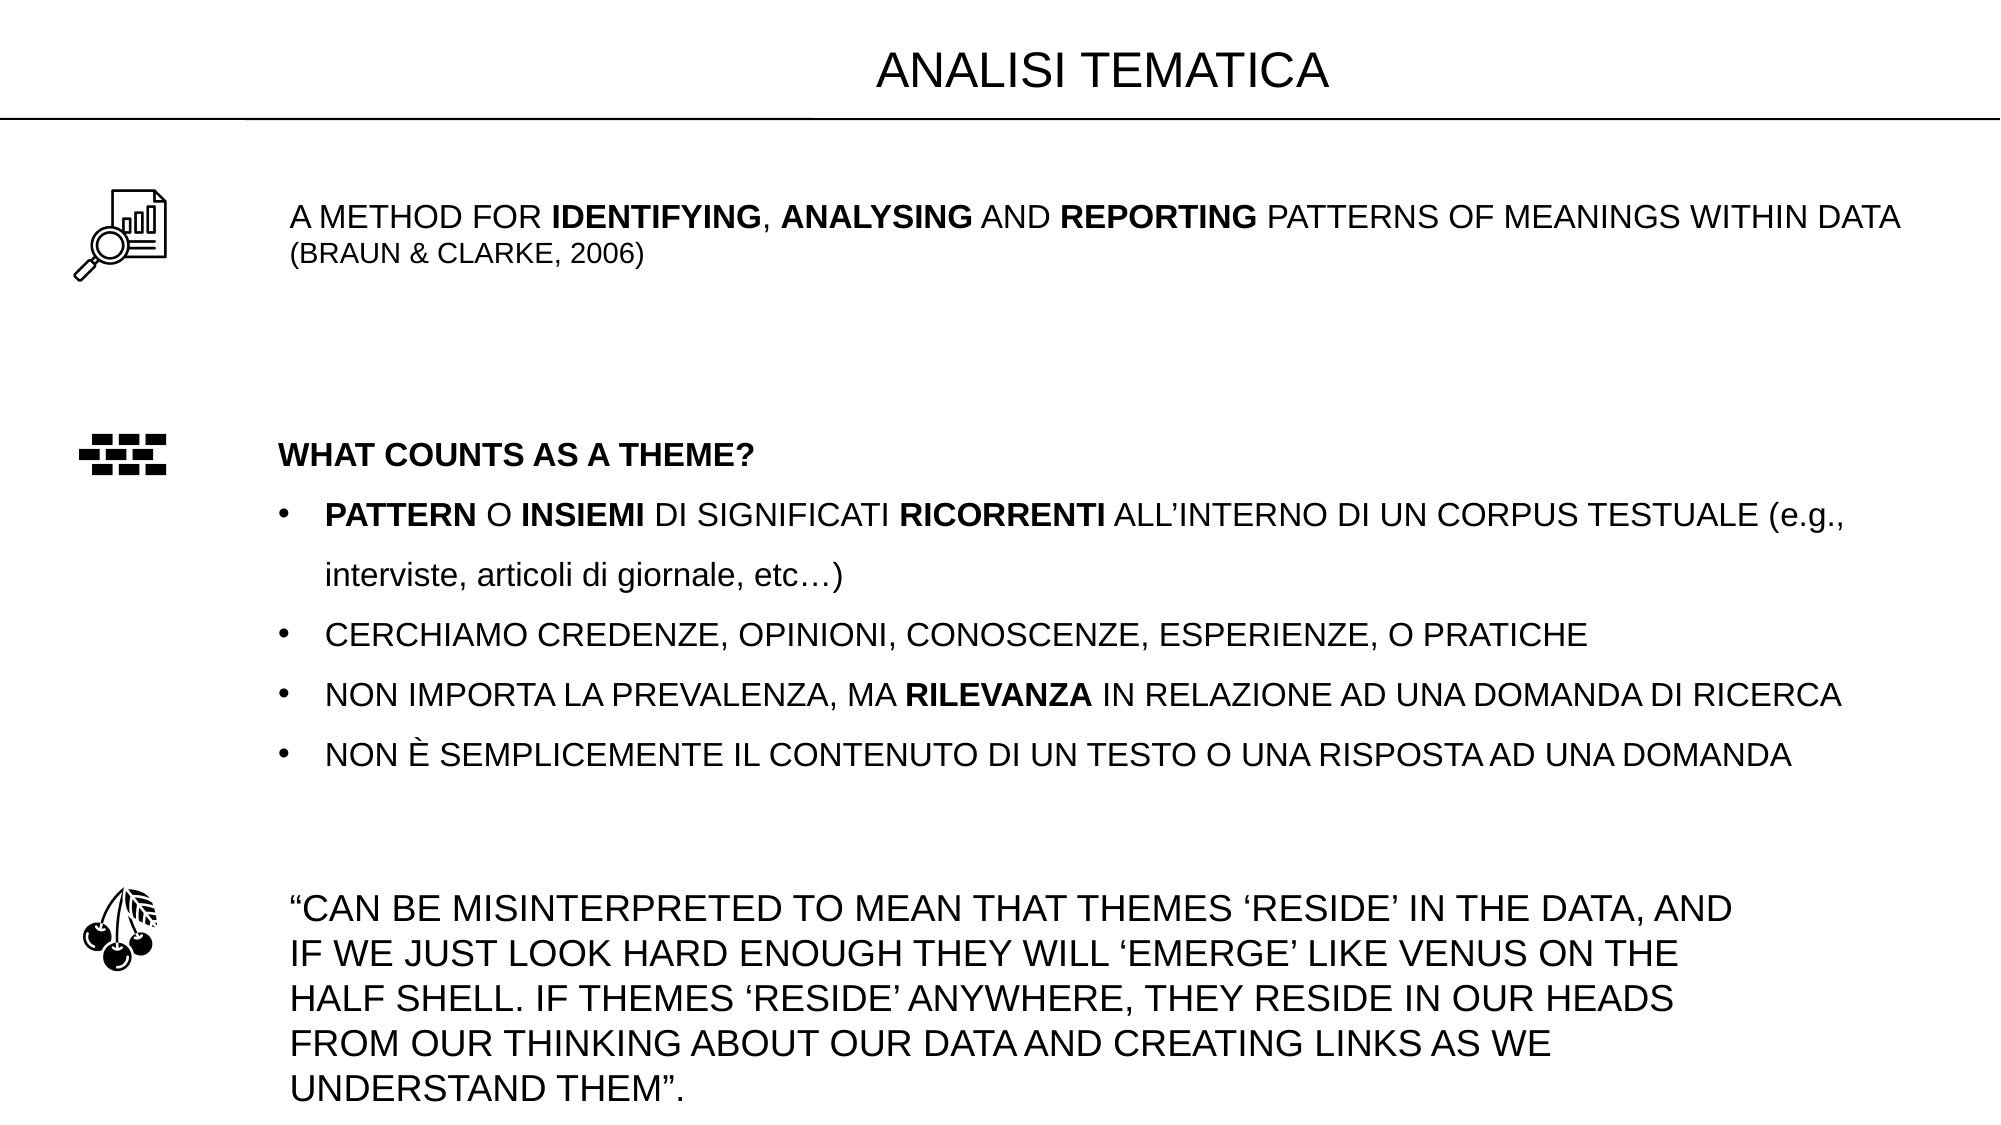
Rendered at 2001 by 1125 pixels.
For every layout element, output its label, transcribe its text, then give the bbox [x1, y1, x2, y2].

picture [59, 187, 181, 289]
text_box Analisi Tematica [432, 30, 1773, 105]
picture [54, 876, 186, 981]
picture [62, 406, 183, 494]
text_box A method for identifying, analysing and reporting patterns of meanings within data (Braun & Clarke, 2006) [274, 187, 2000, 278]
text_box What counts as a theme? Pattern o insiemi di significati ricorrenti all’interno di un corpus testuale (e.g., interviste, articoli di giornale, etc…) Cerchiamo credenze, opinioni, conoscenze, esperienze, o pratiche Non importa la prevalenza, ma rilevanza in relazione ad una domanda di ricerca Non è semplicemente il contenuto di un testo o una risposta ad una domanda [263, 406, 2000, 901]
text_box “Can be misinterpreted to mean that themes ‘reside’ in the data, and if we just look hard enough they will ‘emerge’ like Venus on the half shell. If themes ‘reside’ anywhere, they reside in our heads from our thinking about our data and creating links as we understand them”. [274, 876, 1785, 1117]
